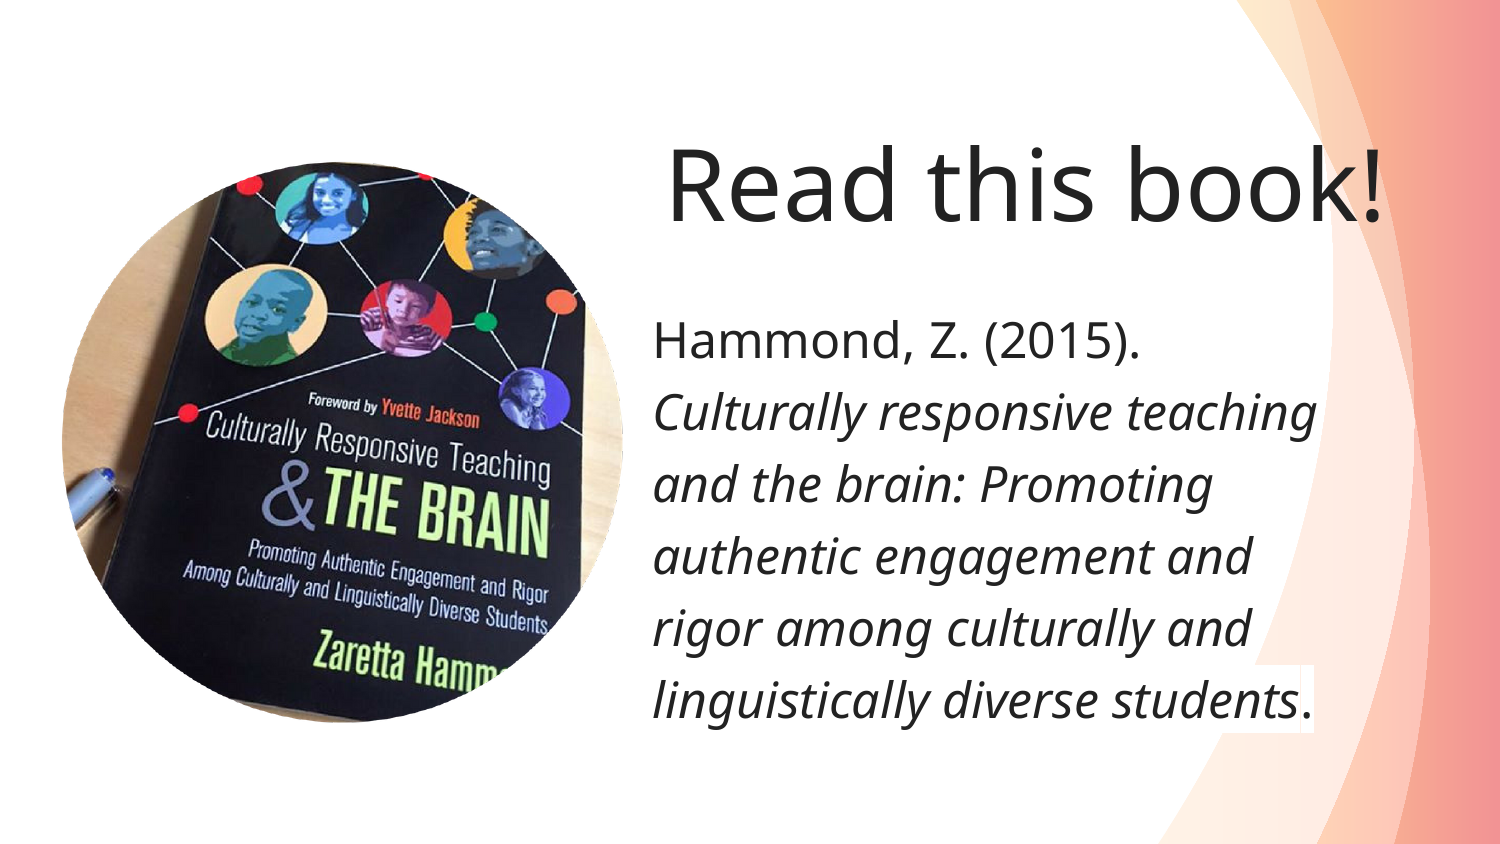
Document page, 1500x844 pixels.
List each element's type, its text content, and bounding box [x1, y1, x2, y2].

text_box Hammond, Z. (2015). Culturally responsive teaching and the brain: Promoting authentic engagement and rigor among culturally and linguistically diverse students. [641, 281, 1371, 525]
picture [47, 147, 636, 736]
title Read this book! [664, 147, 1437, 242]
